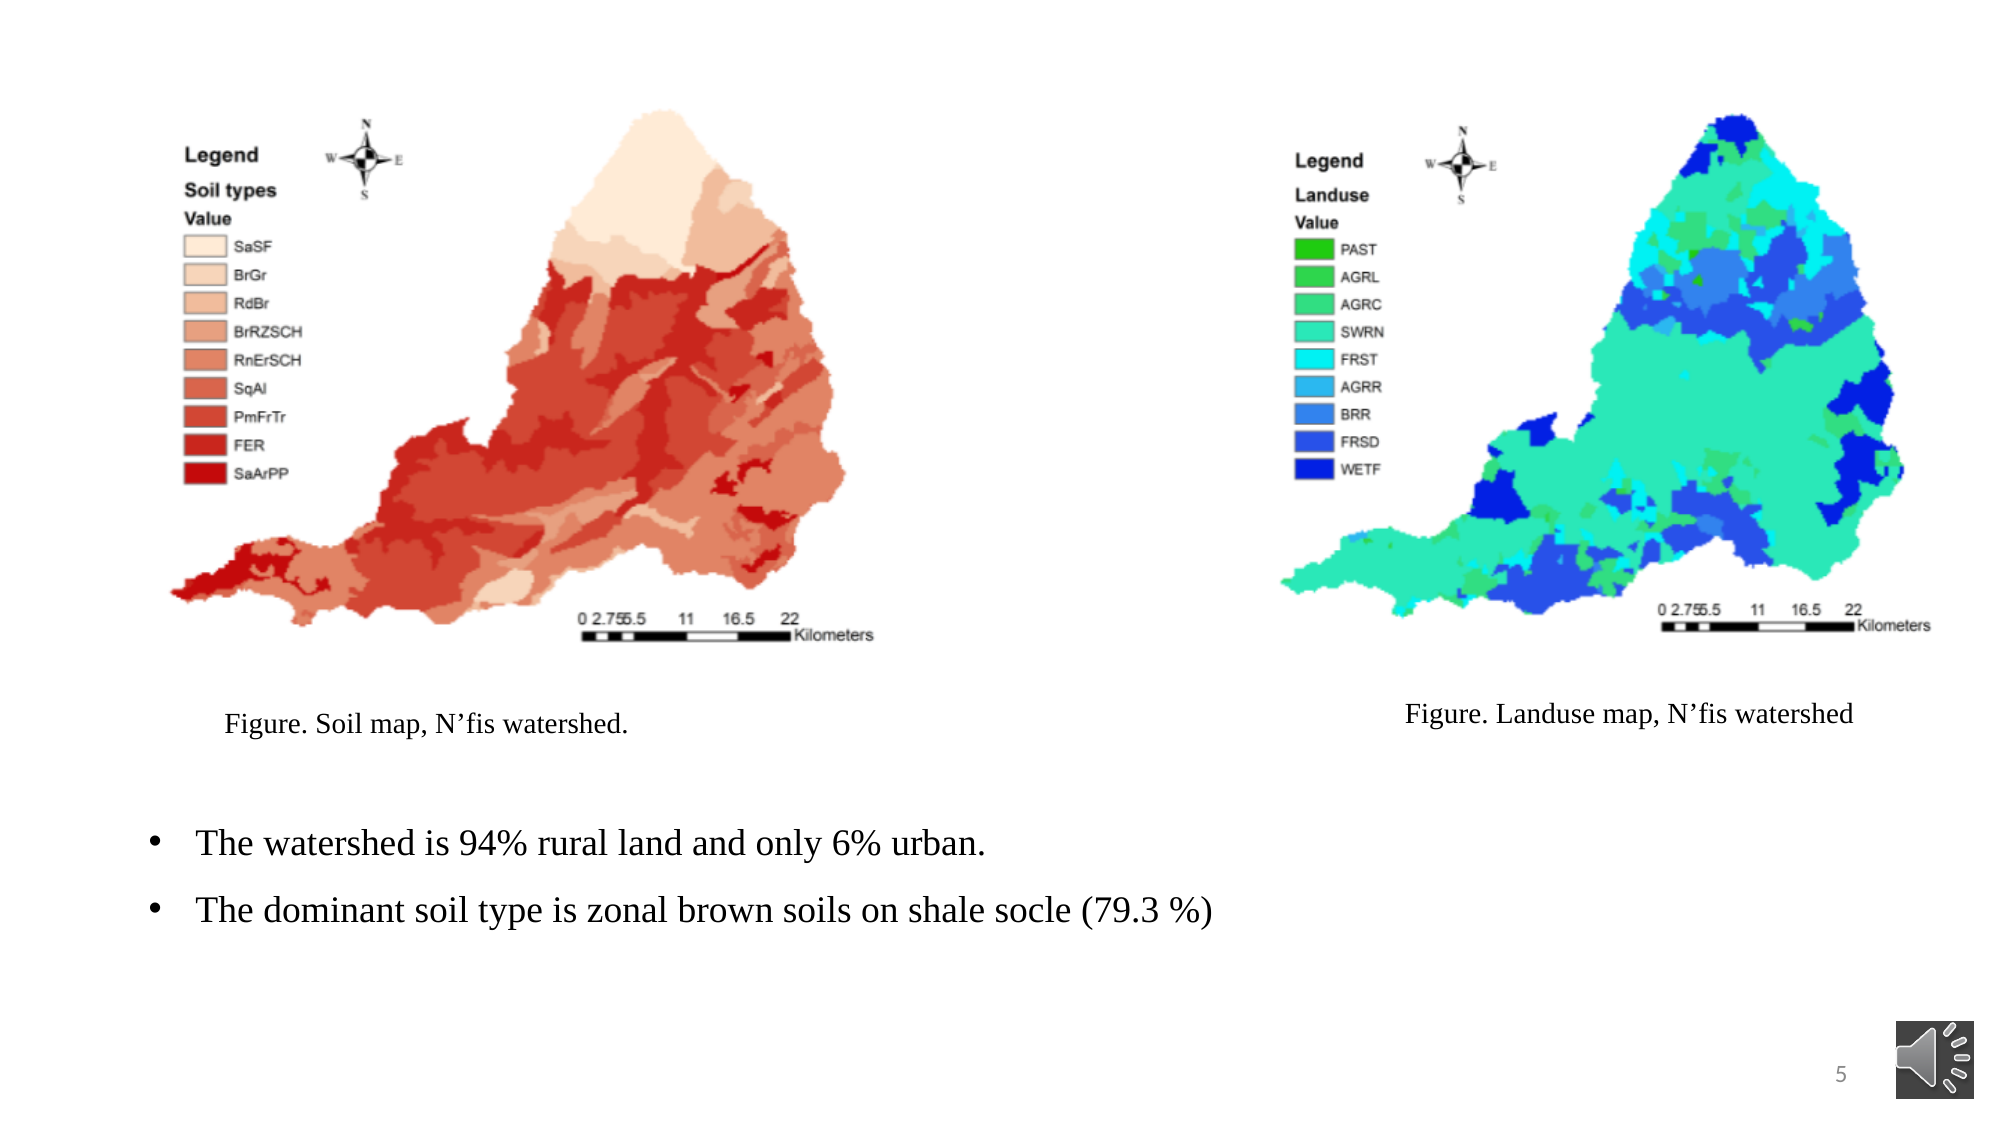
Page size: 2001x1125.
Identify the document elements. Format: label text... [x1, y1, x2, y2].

picture [1894, 1019, 1975, 1100]
text_box Figure. Landuse map, N’fis watershed [1390, 686, 1870, 737]
picture [1267, 11, 1943, 637]
slide_number 5 [1412, 1042, 1863, 1103]
picture [154, 0, 890, 647]
text_box Figure. Soil map, N’fis watershed. [209, 662, 652, 748]
text_box The watershed is 94% rural land and only 6% urban. The dominant soil type is zonal brown soils on shale socle (79.3 %) [133, 787, 1962, 938]
